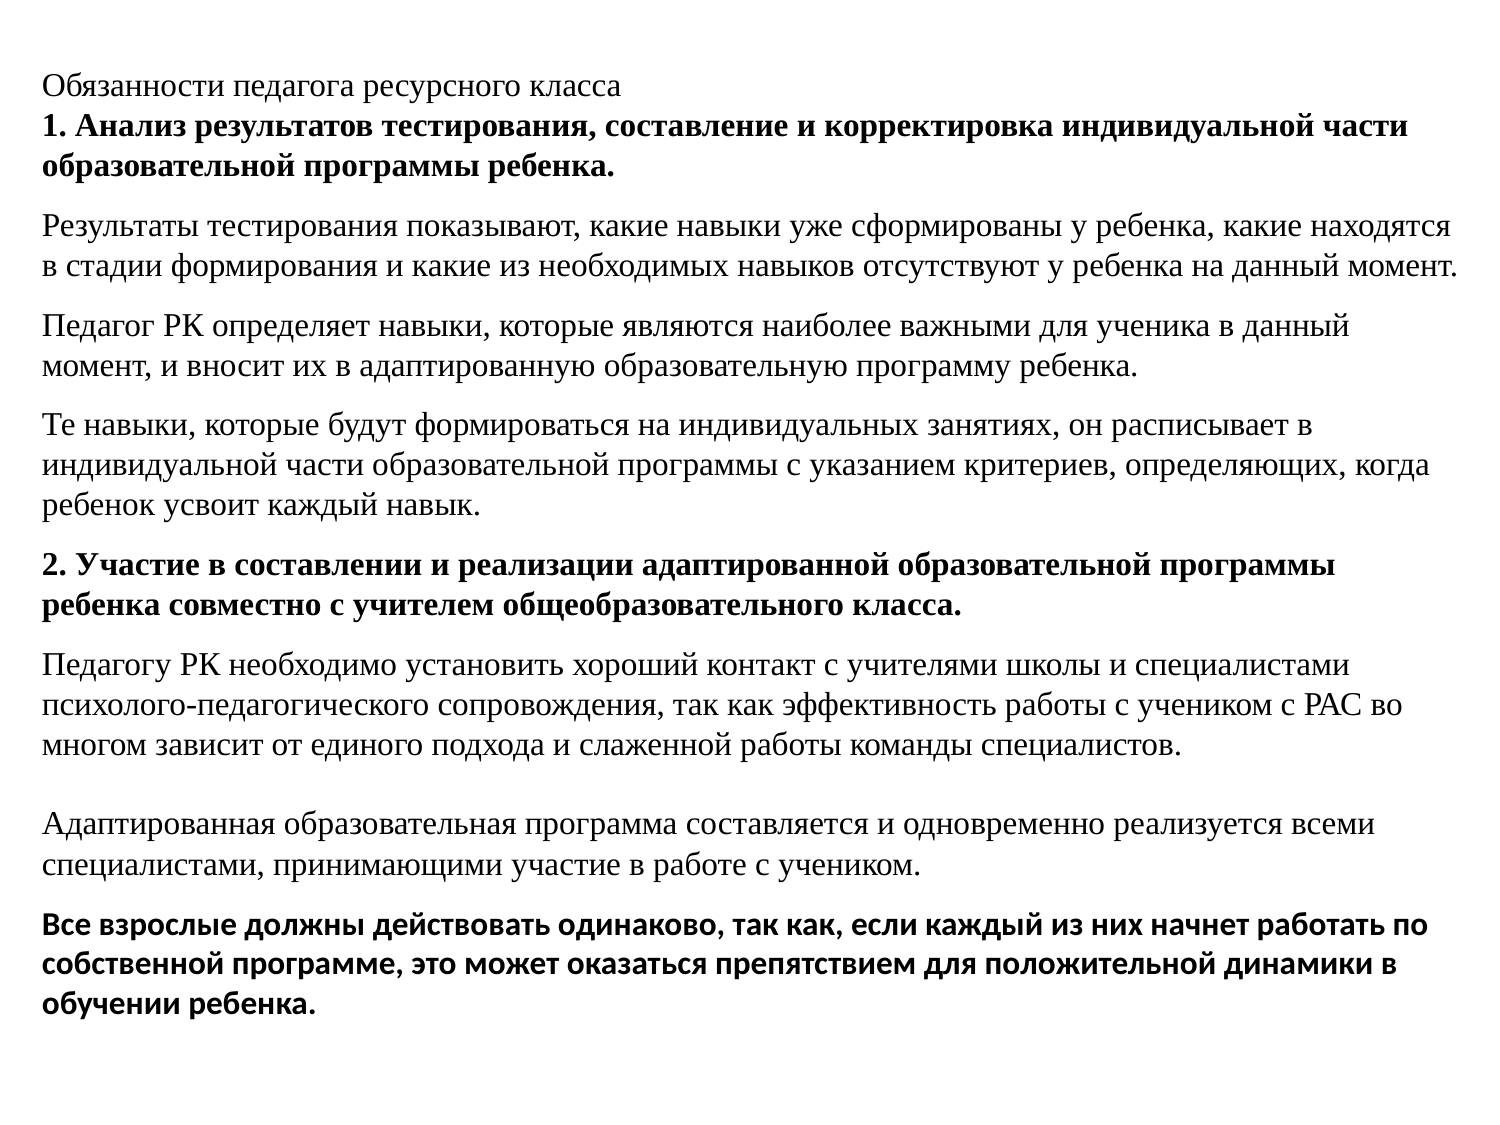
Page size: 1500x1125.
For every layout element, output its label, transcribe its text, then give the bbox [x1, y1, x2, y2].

text_box Обязанности педагога ресурсного класса 1. Анализ результатов тестирования, составление и корректировка индивидуальной части образовательной программы ребенка. Результаты тестирования показывают, какие навыки уже сформированы у ребенка, какие находятся в стадии формирования и какие из необходимых навыков отсутствуют у ребенка на данный момент. Педагог РК определяет навыки, которые являются наиболее важными для ученика в данный момент, и вносит их в адаптированную образовательную программу ребенка. Те навыки, которые будут формироваться на индивидуальных занятиях, он расписывает в индивидуальной части образовательной программы с указанием критериев, определяющих, когда ребенок усвоит каждый навык. 2. Участие в составлении и реализации адаптированной образовательной программы ребенка совместно с учителем общеобразовательного класса. Педагогу РК необходимо установить хороший контакт с учителями школы и специалистами психолого-педагогического сопровождения, так как эффективность работы с учеником с РАС во многом зависит от единого подхода и слаженной работы команды специалистов. Адаптированная образовательная программа составляется и одновременно реализуется всеми специалистами, принимающими участие в работе с учеником. Все взрослые должны действовать одинаково, так как, если каждый из них начнет работать по собственной программе, это может оказаться препятствием для положительной динамики в обучении ребенка. [26, 55, 1476, 1069]
